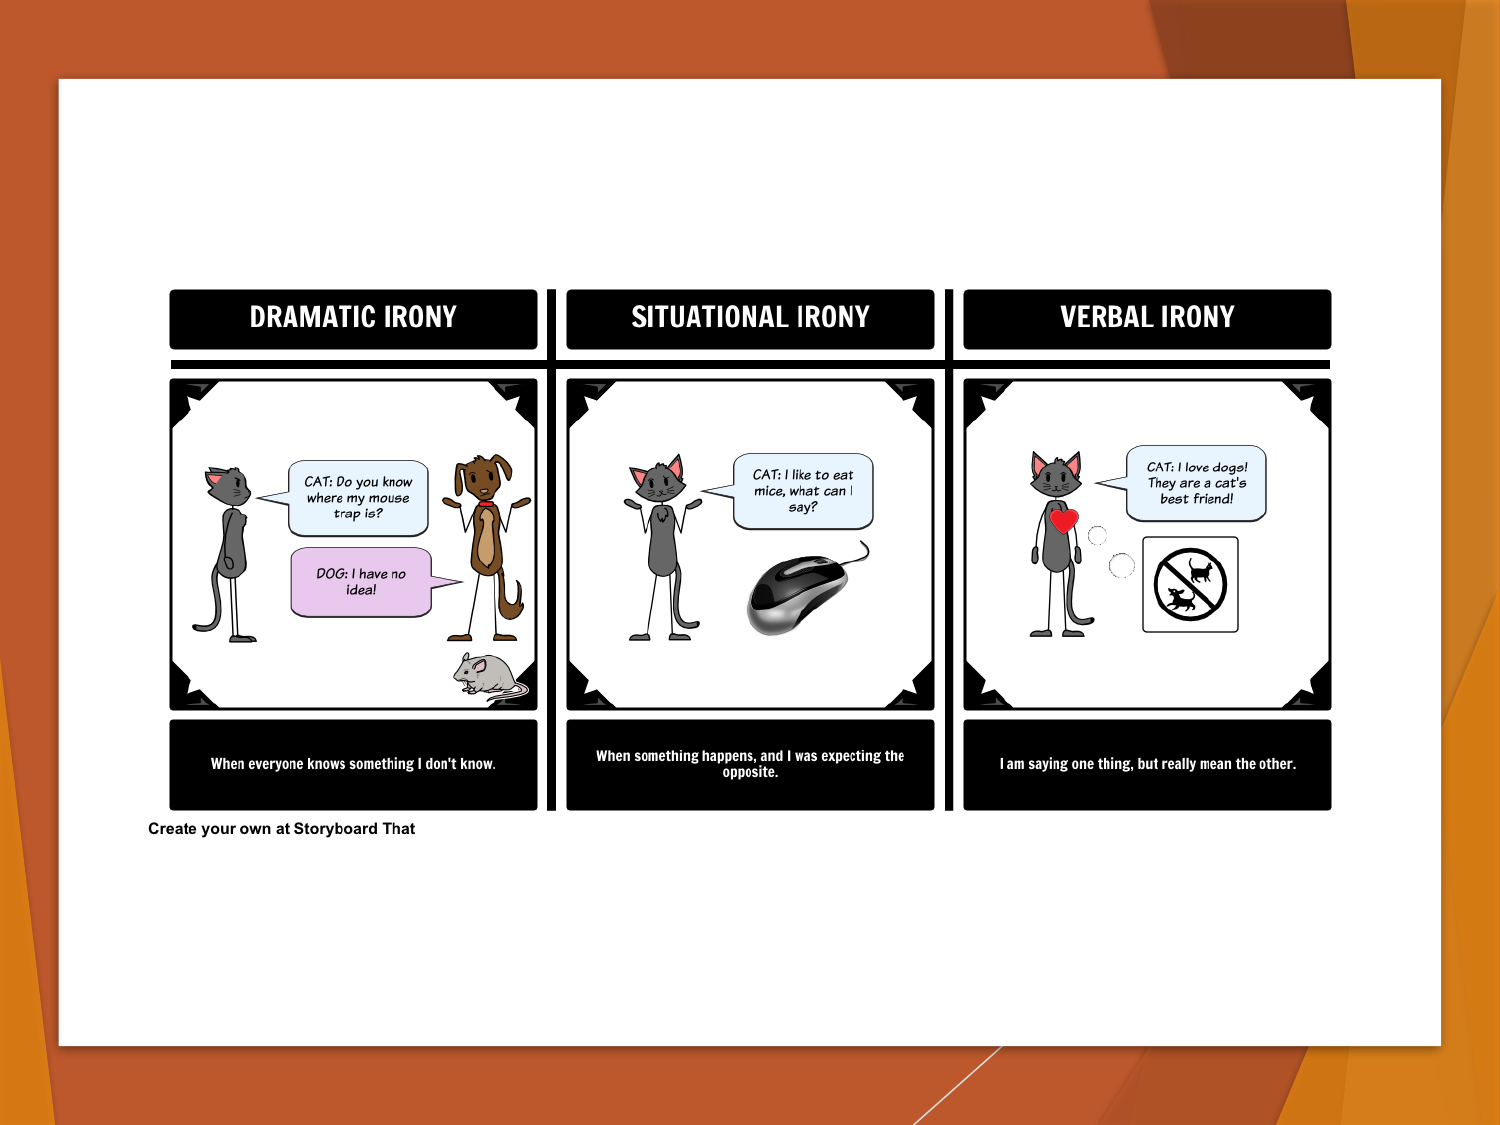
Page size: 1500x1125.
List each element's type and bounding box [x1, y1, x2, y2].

text_box [0, 0, 1500, 1125]
list [138, 278, 1363, 846]
